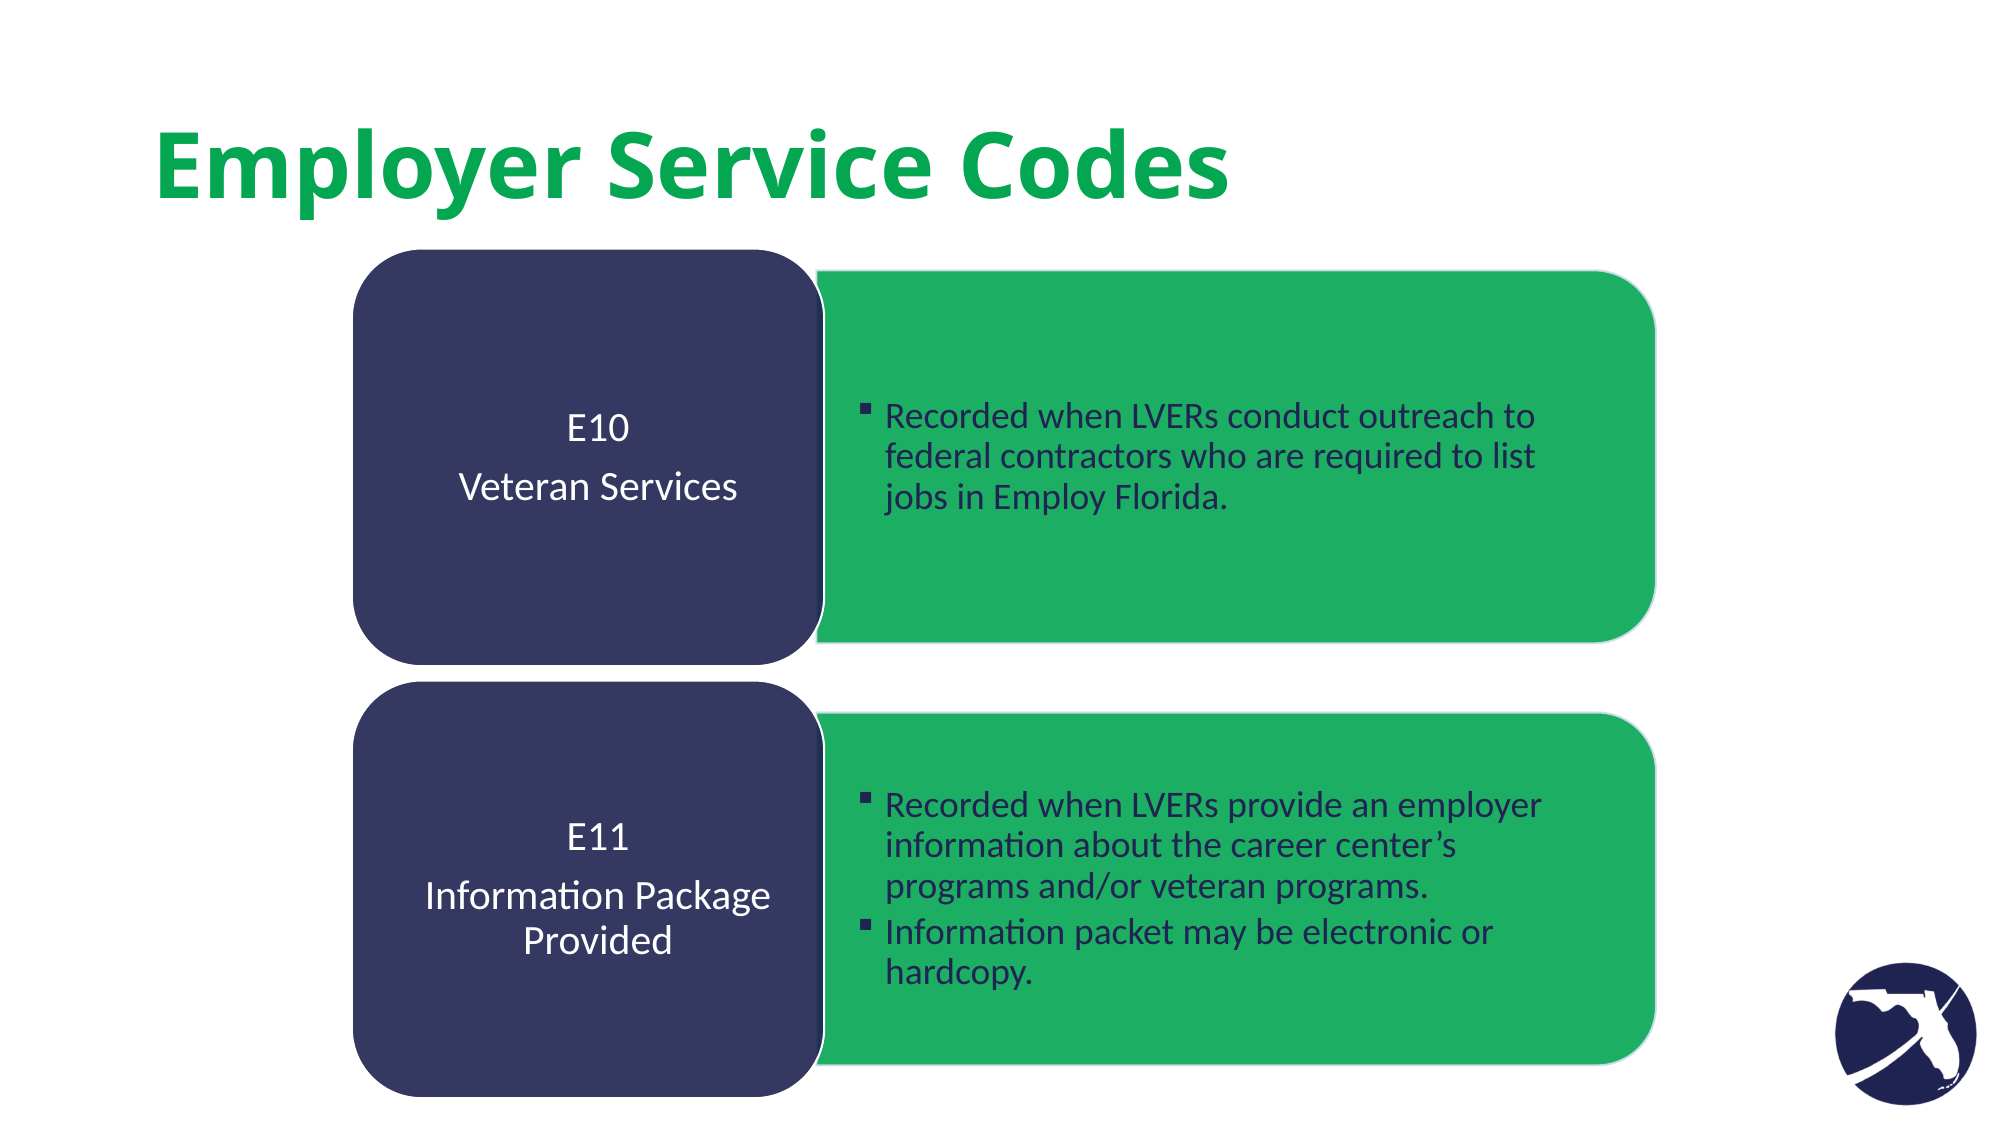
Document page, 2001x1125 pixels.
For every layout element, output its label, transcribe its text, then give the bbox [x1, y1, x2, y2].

title Employer Service Codes [137, 59, 1863, 278]
picture [1834, 961, 1979, 1109]
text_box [343, 235, 1656, 667]
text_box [343, 667, 1656, 1109]
